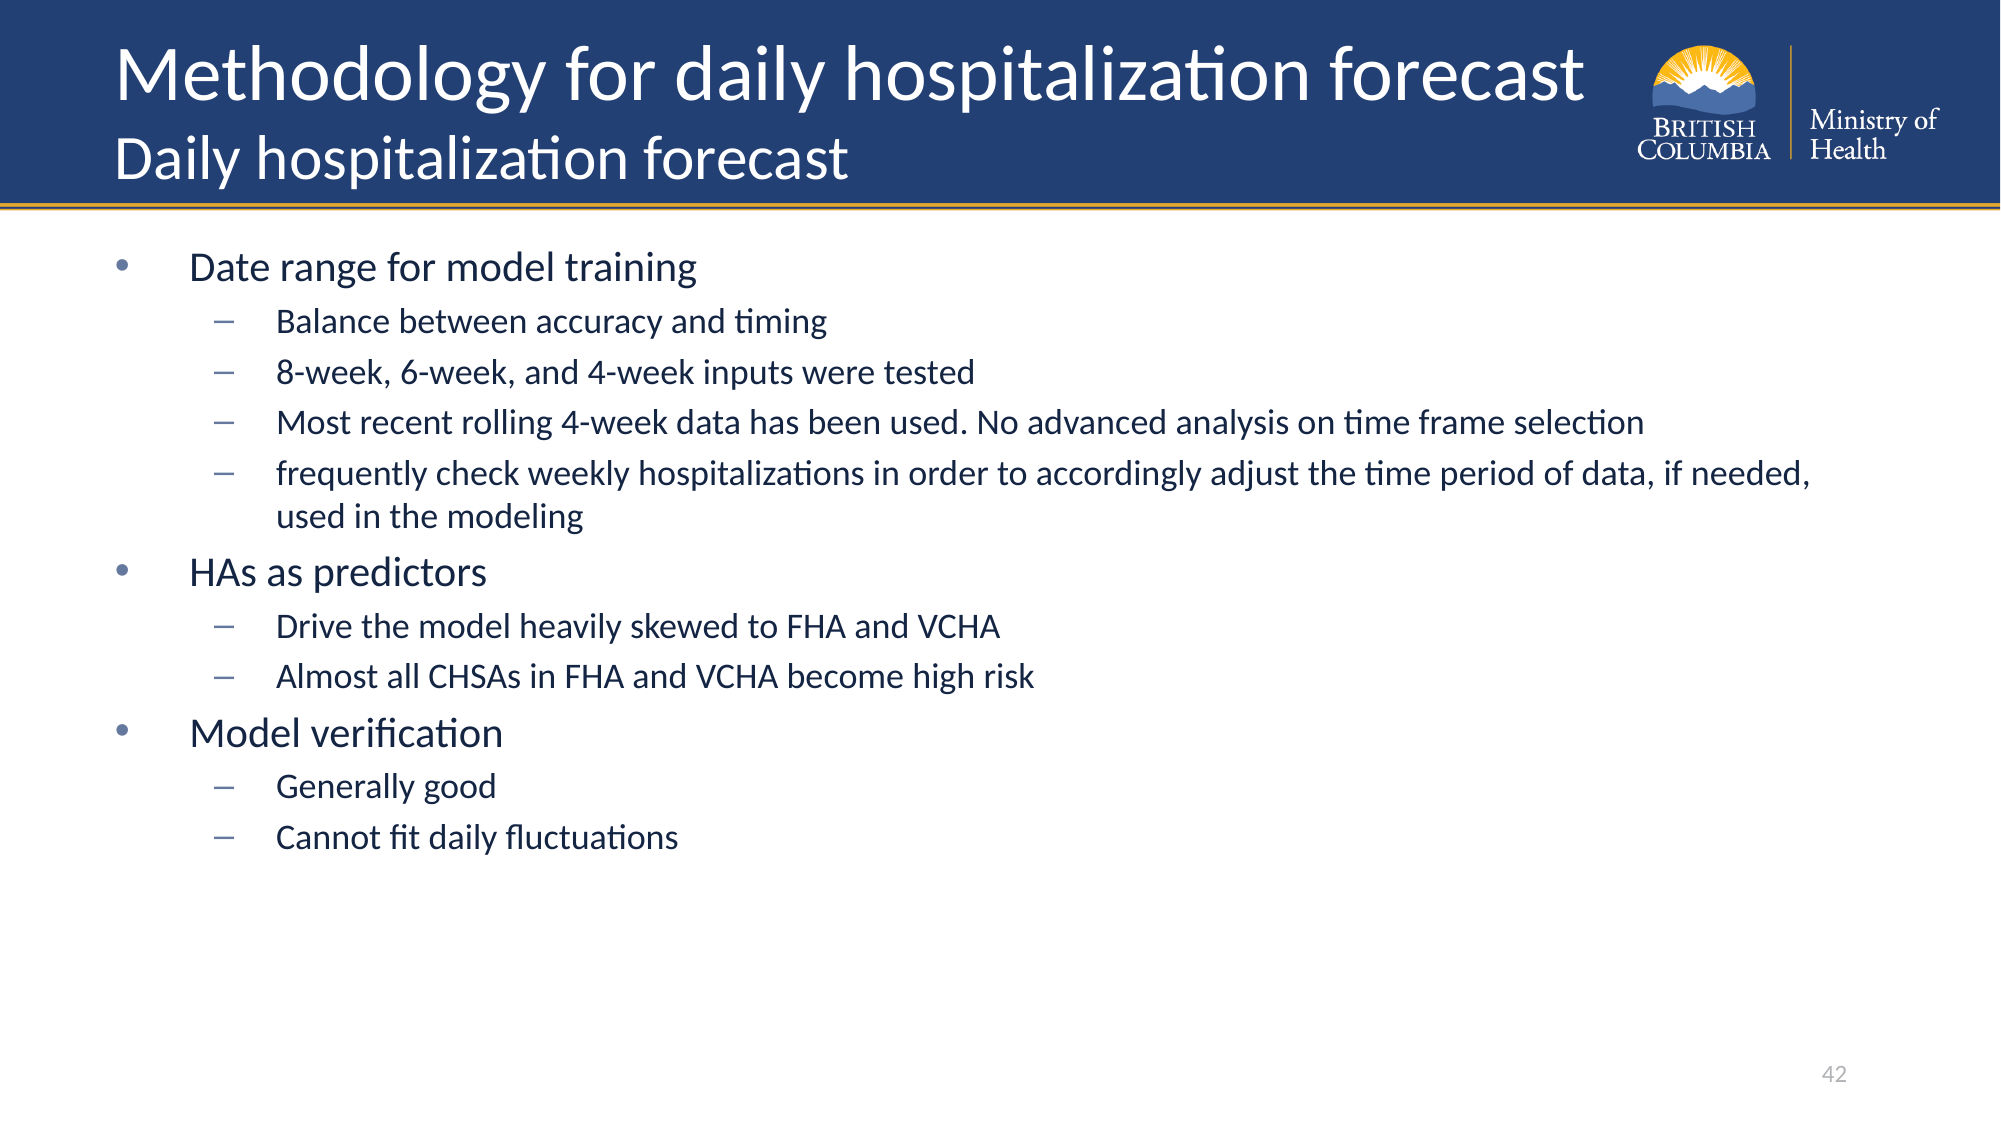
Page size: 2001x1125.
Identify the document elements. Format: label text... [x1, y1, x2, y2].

slide_number 42 [1412, 1042, 1863, 1103]
list Date range for model training Balance between accuracy and timing 8-week, 6-week, and 4-week inputs were tested Most recent rolling 4-week data has been used. No advanced analysis on time frame selection frequently check weekly hospitalizations in order to accordingly adjust the time period of data, if needed, used in the modeling HAs as predictors Drive the model heavily skewed to FHA and VCHA Almost all CHSAs in FHA and VCHA become high risk Model verification Generally good Cannot fit daily fluctuations [99, 231, 1838, 869]
picture [0, 0, 2001, 1125]
title Methodology for daily hospitalization forecast Daily hospitalization forecast [99, 12, 1900, 201]
